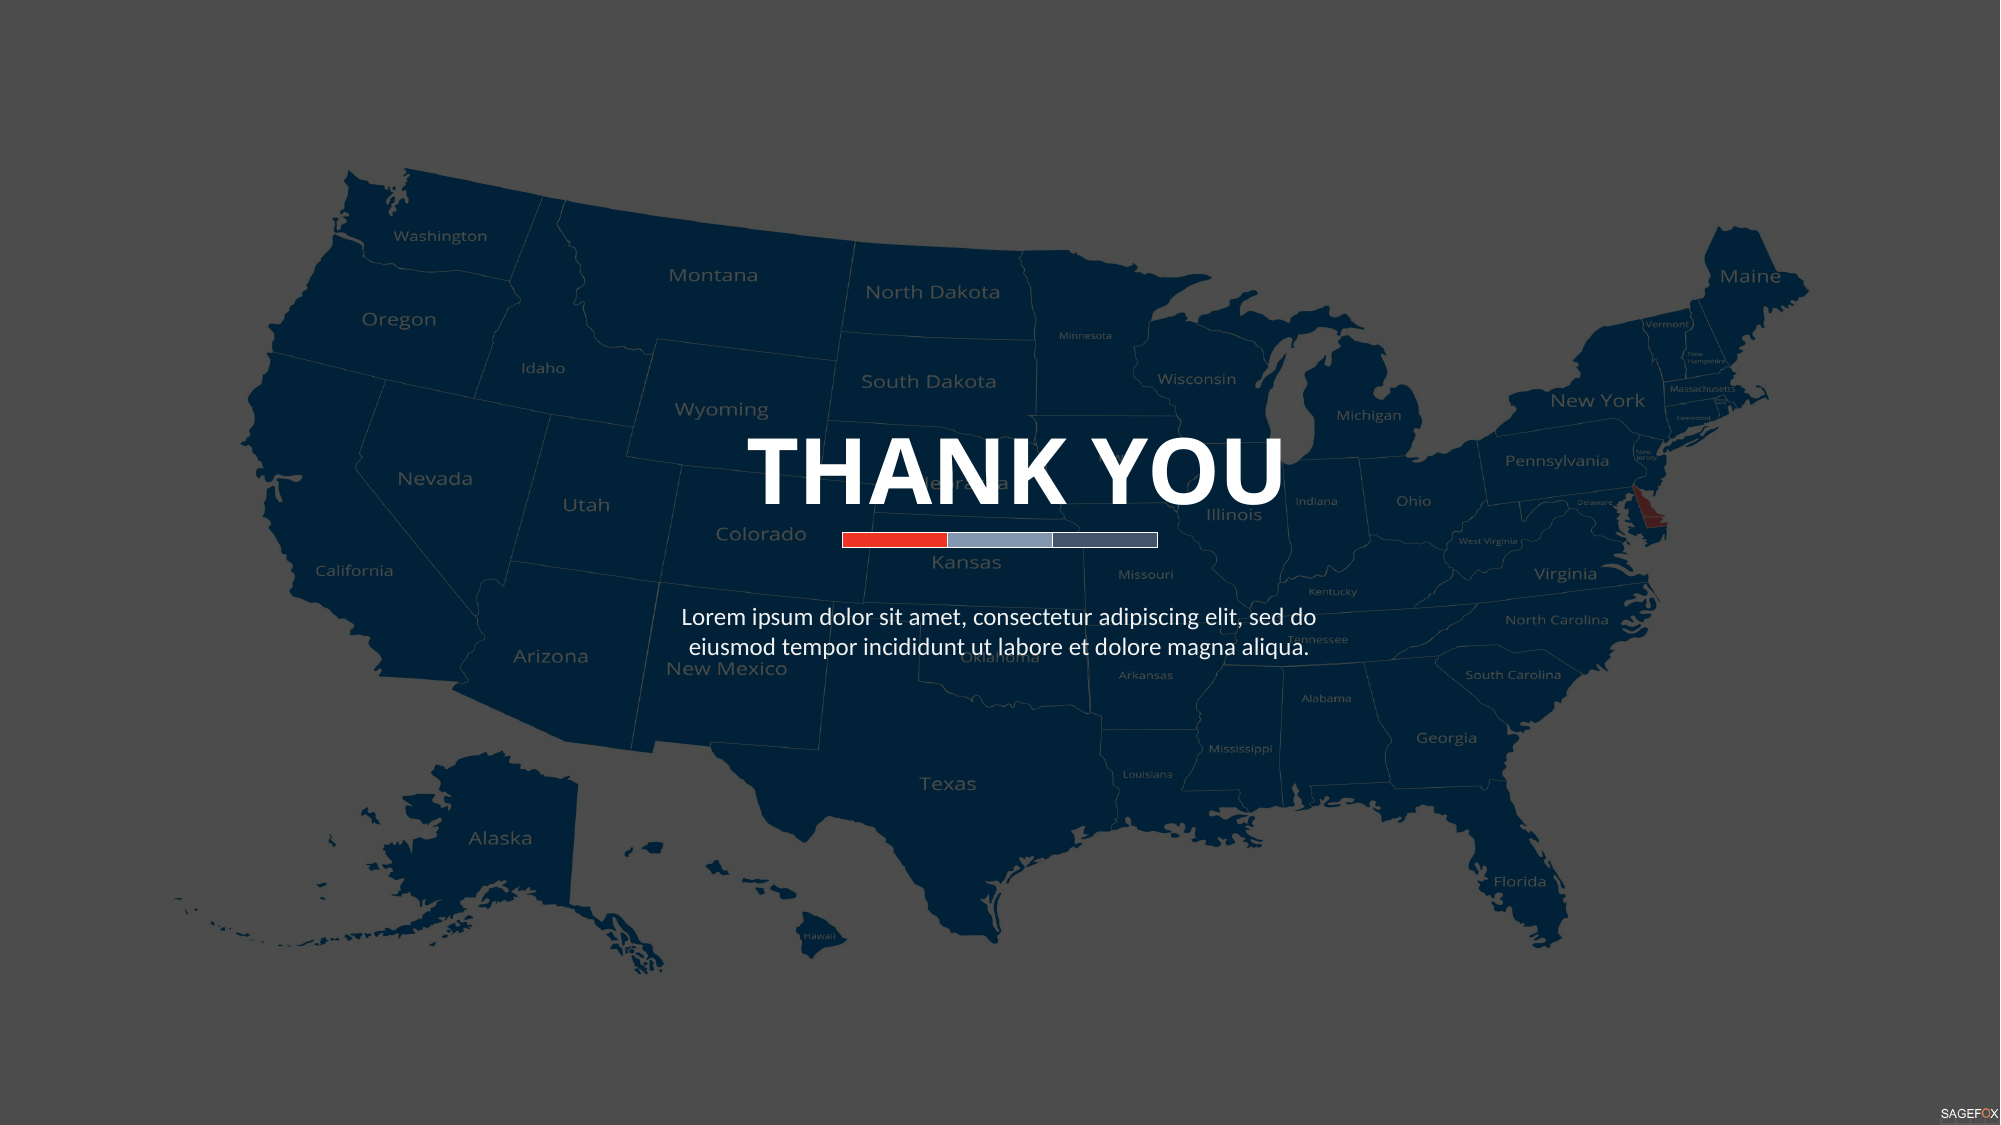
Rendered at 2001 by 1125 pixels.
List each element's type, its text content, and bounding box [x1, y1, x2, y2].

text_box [842, 532, 1158, 548]
text_box Lorem ipsum dolor sit amet, consectetur adipiscing elit, sed do eiusmod tempor incididunt ut labore et dolore magna aliqua. [660, 593, 1340, 668]
picture [0, 0, 2001, 1125]
text_box THANK YOU [565, 405, 1470, 531]
